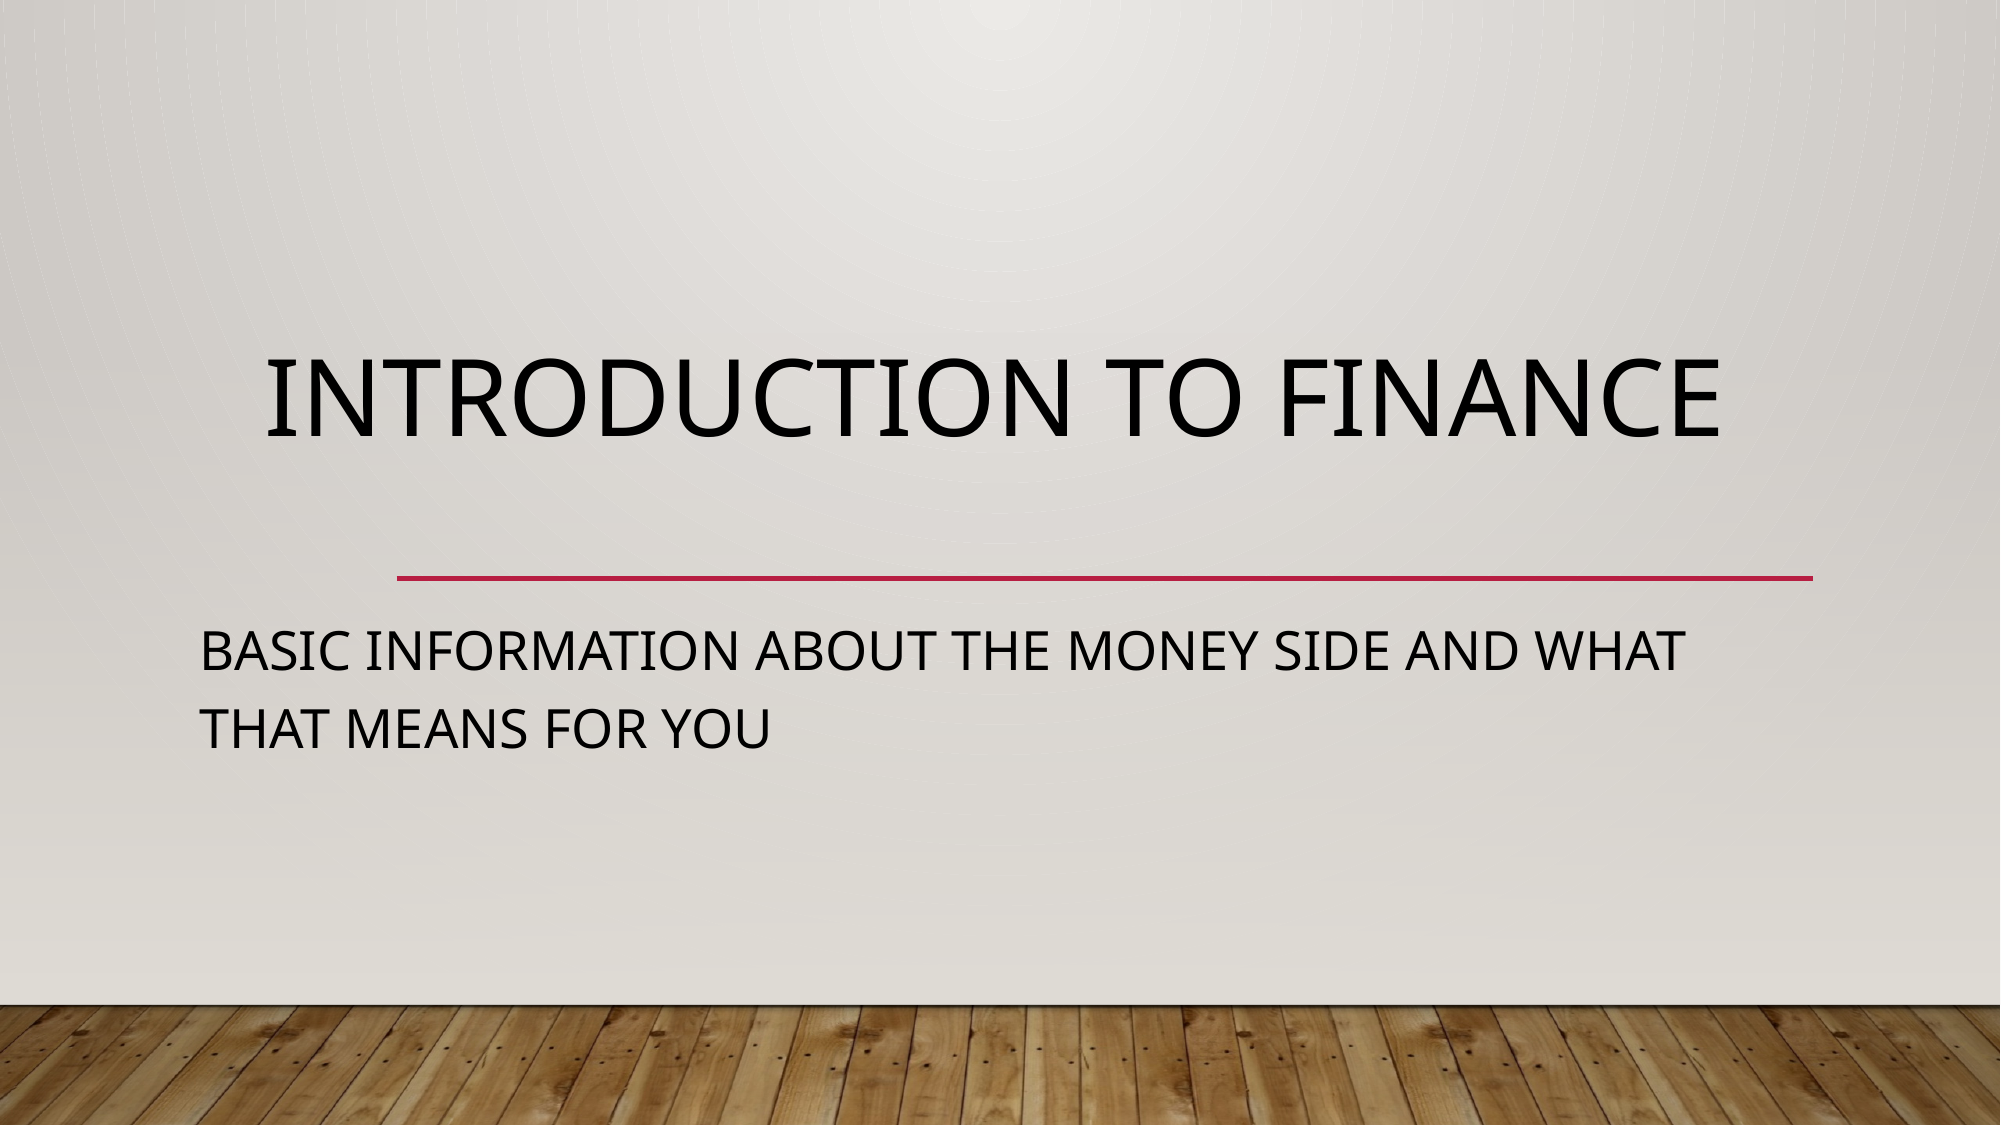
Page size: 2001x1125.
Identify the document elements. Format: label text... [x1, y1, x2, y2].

title Introduction to Finance [249, 66, 1750, 459]
subtitle Basic information about the money side and what that means for you [184, 588, 1816, 860]
picture [0, 1005, 2000, 1125]
